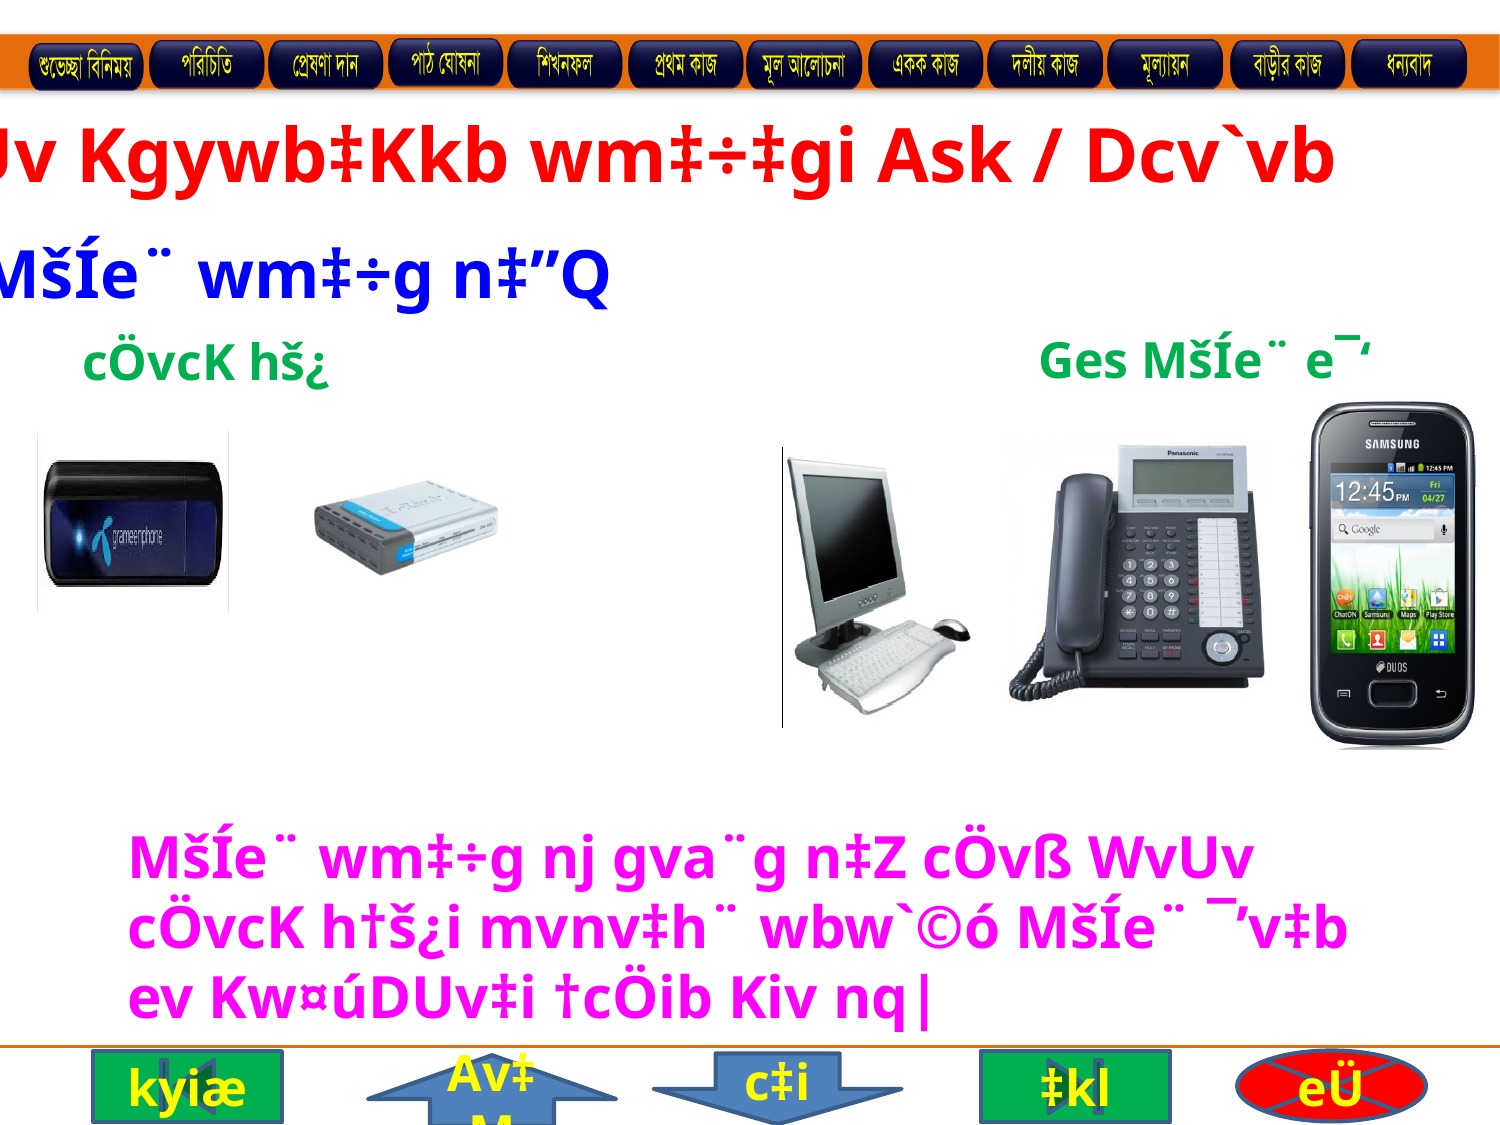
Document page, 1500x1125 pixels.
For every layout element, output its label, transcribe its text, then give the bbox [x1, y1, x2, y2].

picture [314, 477, 499, 578]
text_box MšÍe¨ wm‡÷g n‡”Q [0, 224, 646, 320]
picture [627, 28, 744, 99]
text_box Ges MšÍe¨ e¯‘ [1023, 320, 1387, 396]
picture [745, 28, 864, 97]
picture [867, 28, 984, 96]
picture [782, 447, 982, 729]
text_box cÖvcK hš¿ [67, 322, 358, 398]
picture [1350, 27, 1468, 94]
picture [387, 26, 504, 93]
picture [506, 28, 623, 99]
text_box ‡WUv Kgywb‡Kkb wm‡÷‡gi Ask / Dcv`vb [0, 99, 1373, 205]
picture [1001, 437, 1272, 708]
text_box MšÍe¨ wm‡÷g nj gva¨g n‡Z cÖvß WvUv cÖvcK h†š¿i mvnv‡h¨ wbw`©ó MšÍe¨ ¯’v‡b ev Kw¤úDUv‡i †cÖib Kiv nq| [112, 812, 1375, 1038]
picture [37, 430, 229, 613]
picture [1299, 399, 1488, 751]
picture [267, 28, 384, 99]
picture [986, 28, 1104, 97]
picture [1229, 28, 1346, 99]
picture [27, 29, 265, 99]
picture [1106, 27, 1224, 99]
